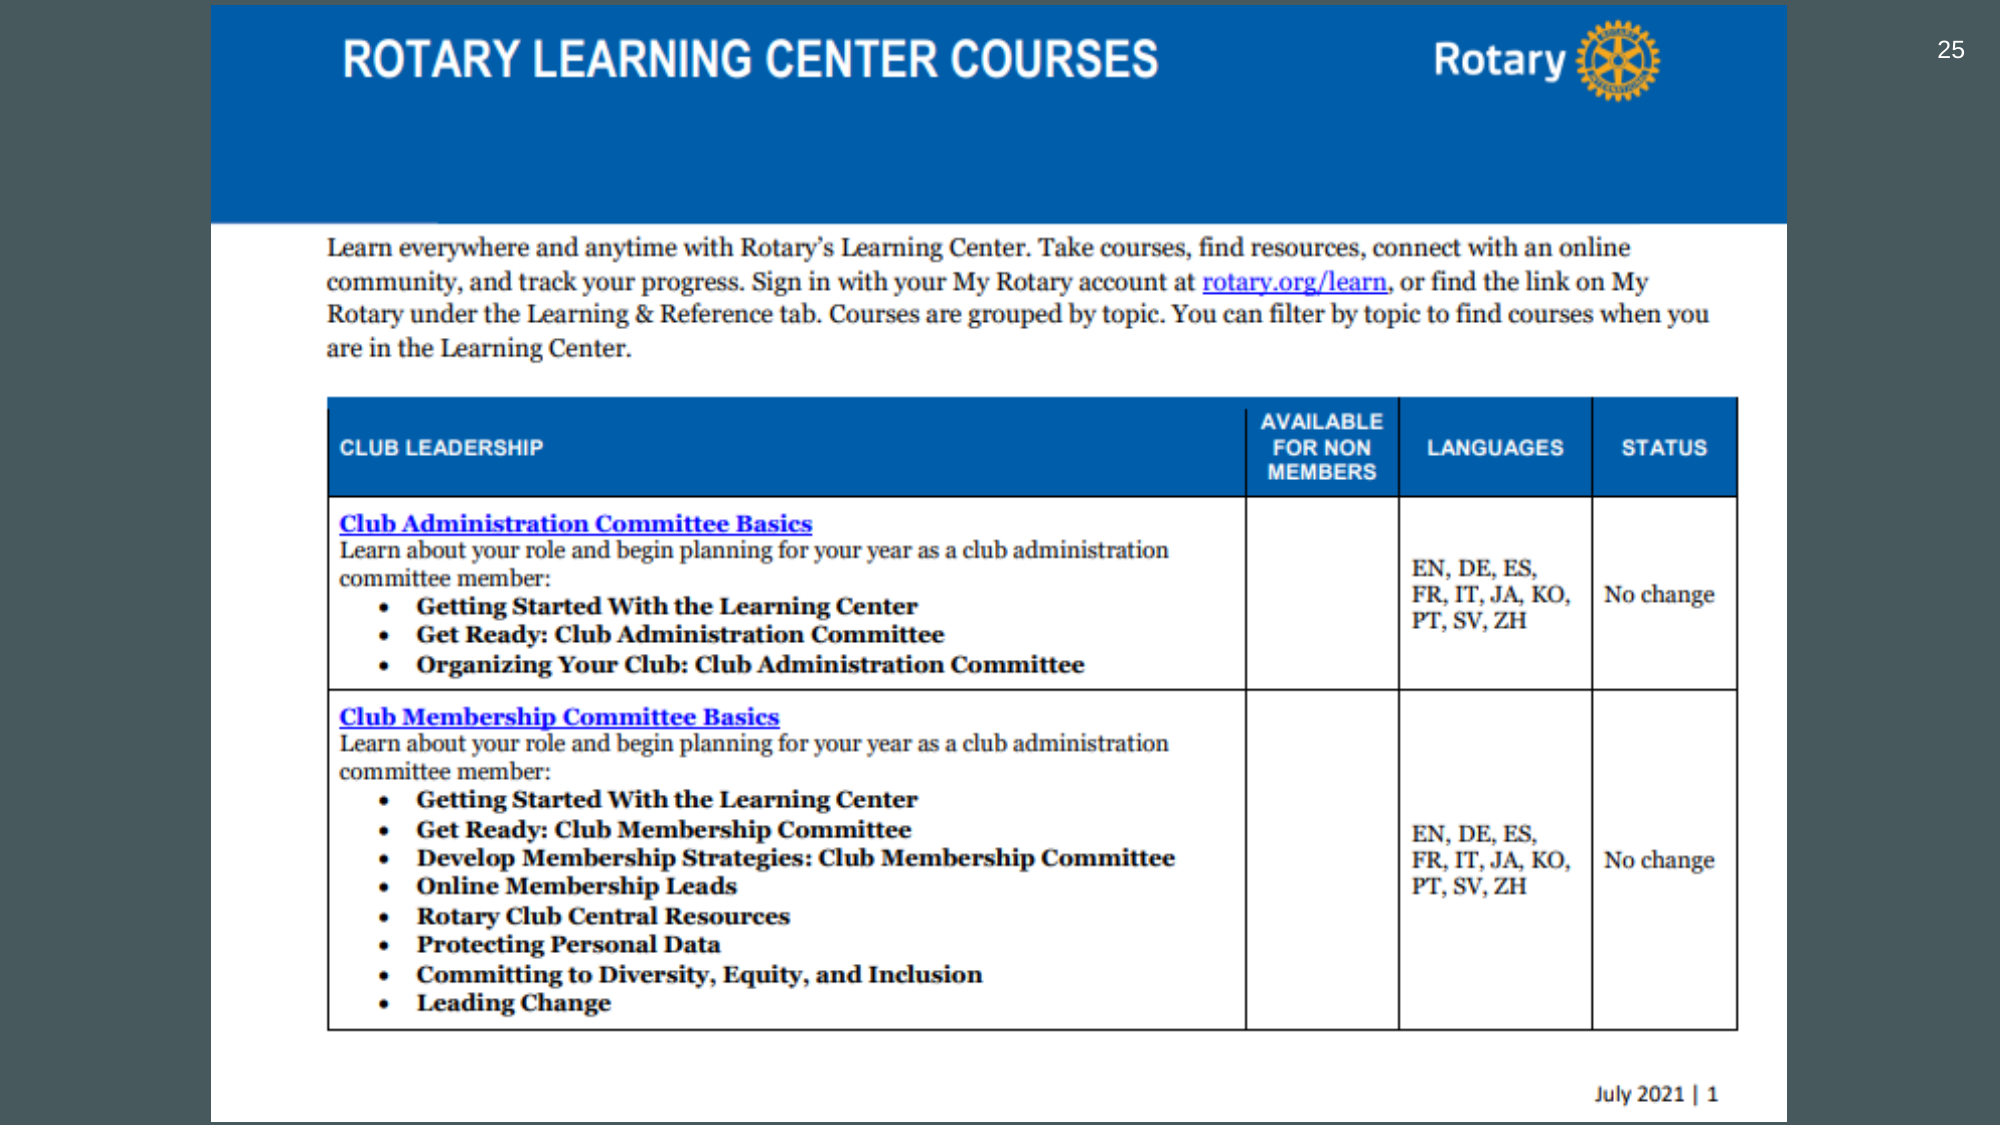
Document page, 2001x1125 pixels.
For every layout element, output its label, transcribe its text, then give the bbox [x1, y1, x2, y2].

slide_number 25 [1911, 18, 1981, 79]
picture [211, 5, 1787, 1122]
